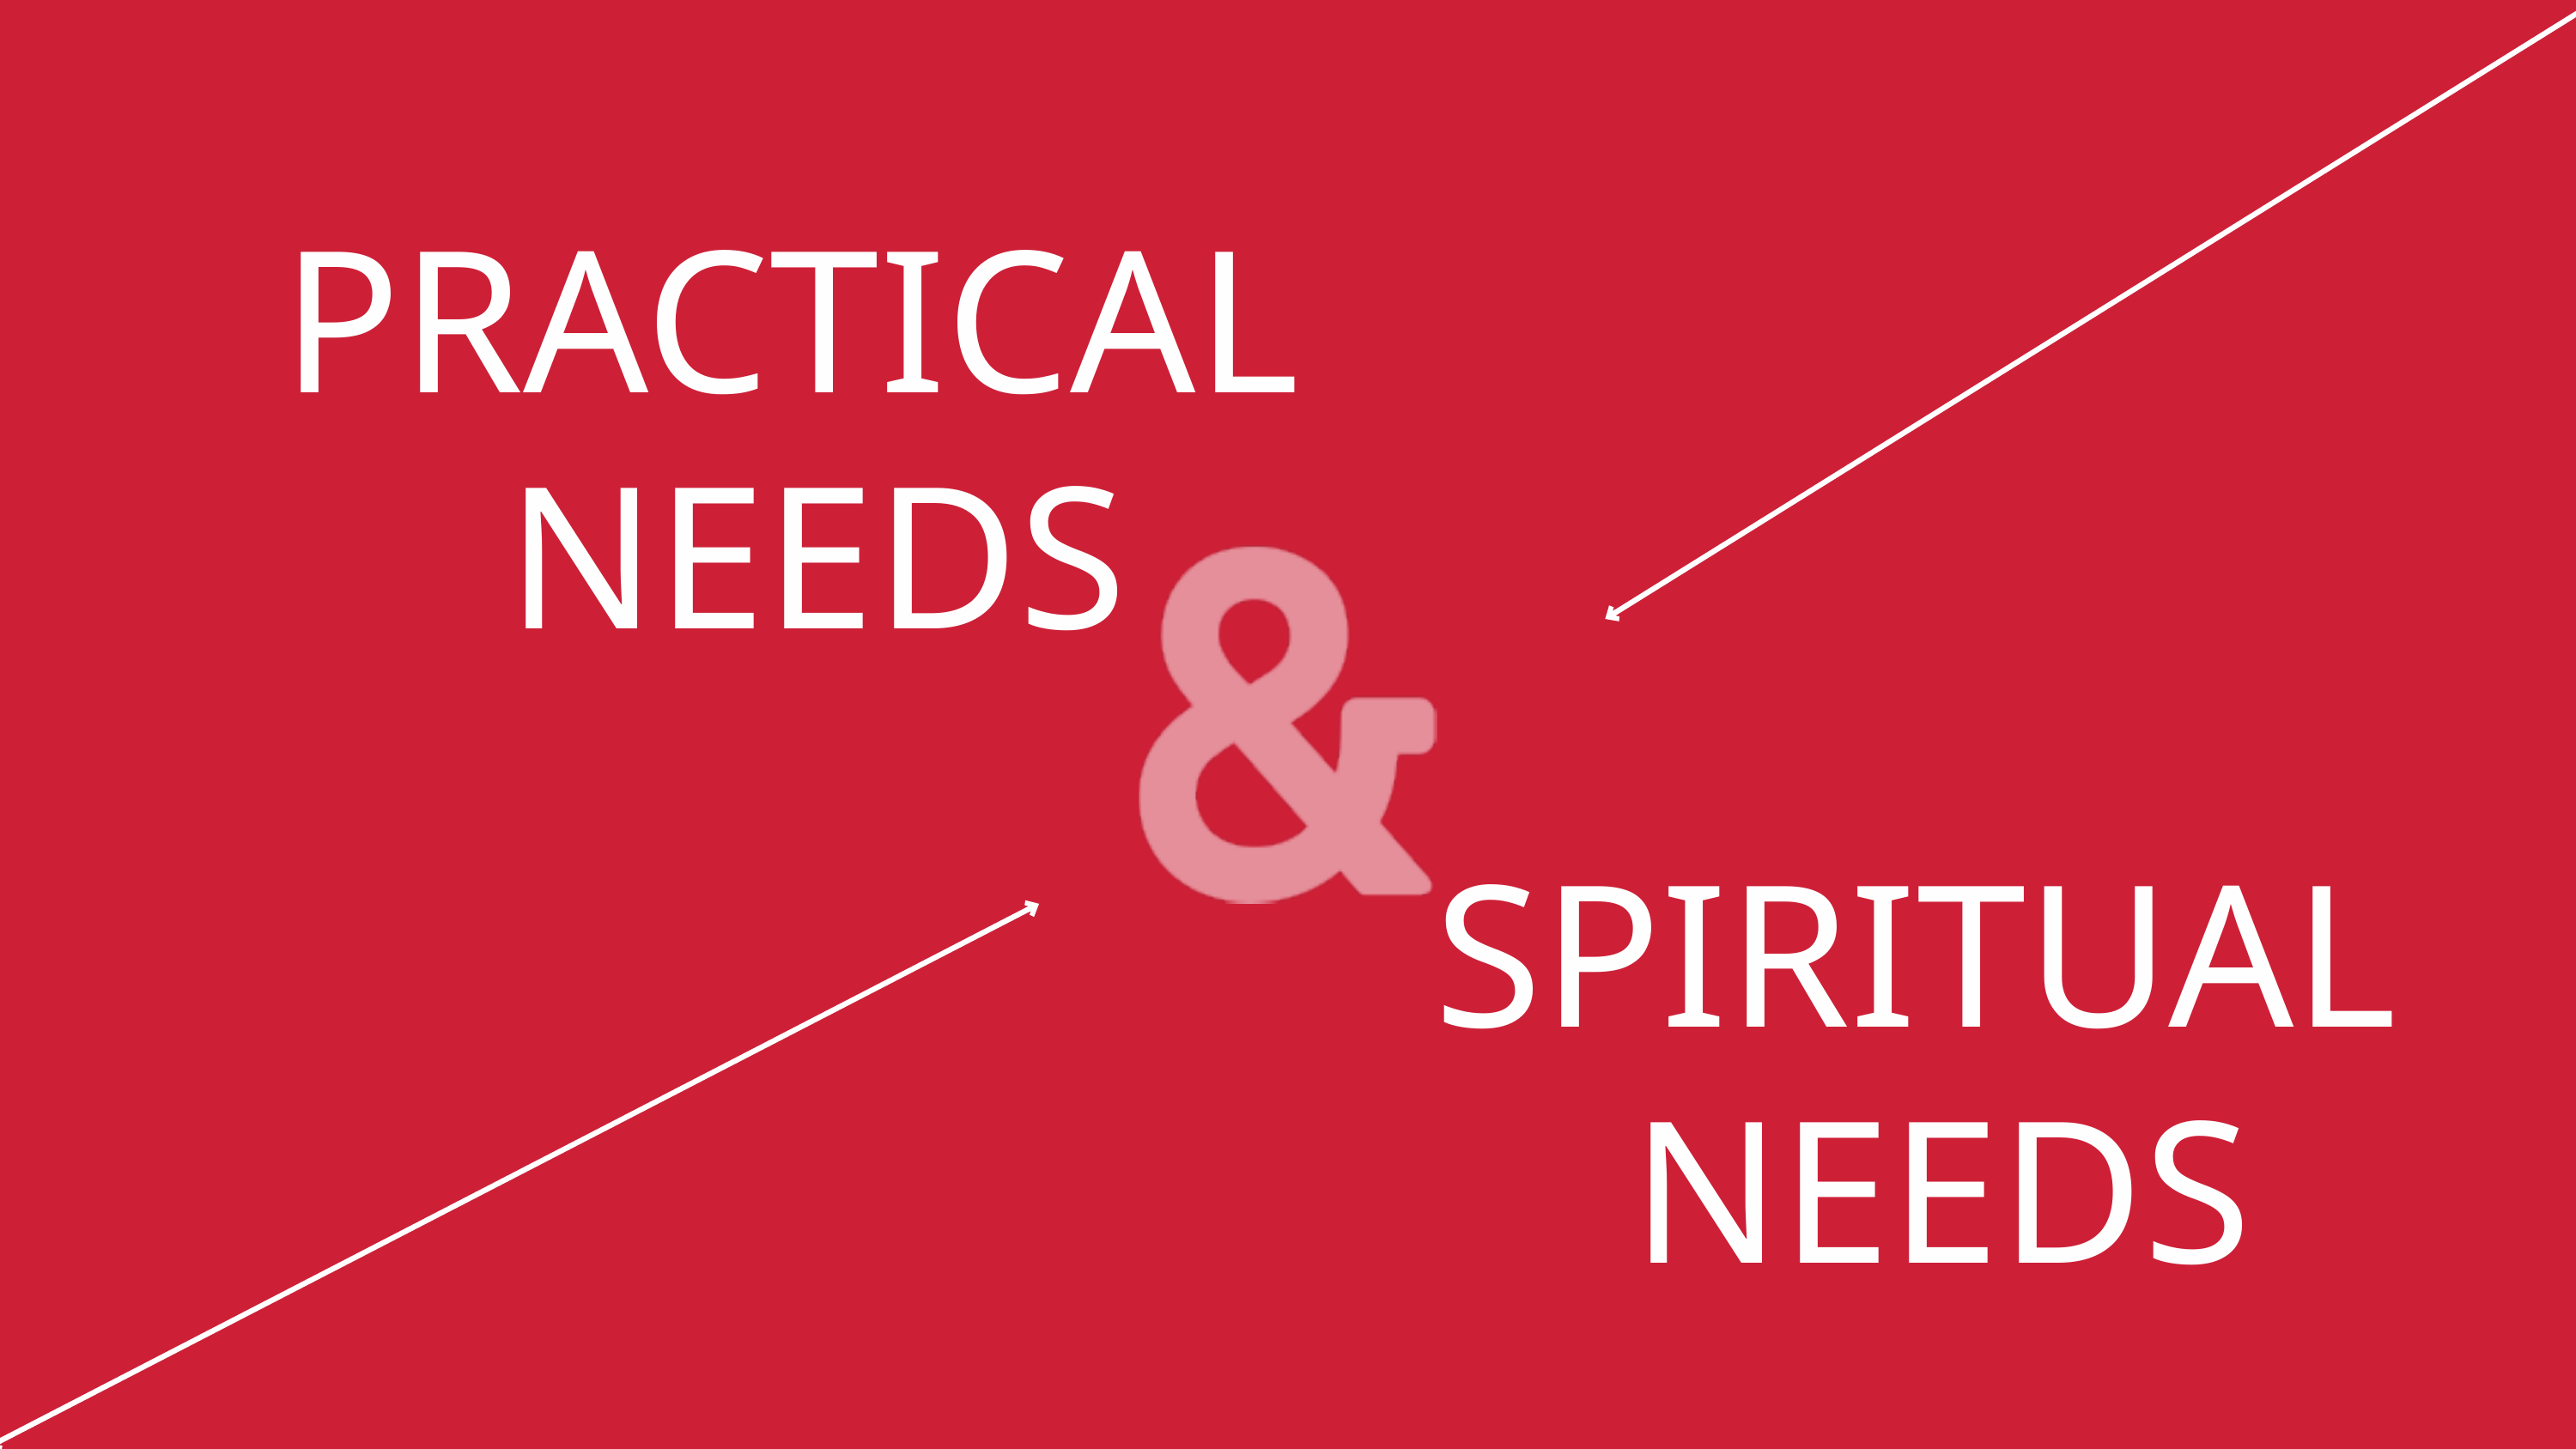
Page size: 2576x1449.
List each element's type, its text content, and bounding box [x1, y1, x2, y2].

text_box [0, 902, 1040, 1441]
text_box [1139, 669, 1437, 904]
text_box [1605, 14, 2576, 620]
text_box SPIRITUAL NEEDS [1357, 830, 2526, 1303]
text_box PRACTICAL NEEDS [196, 196, 1437, 669]
